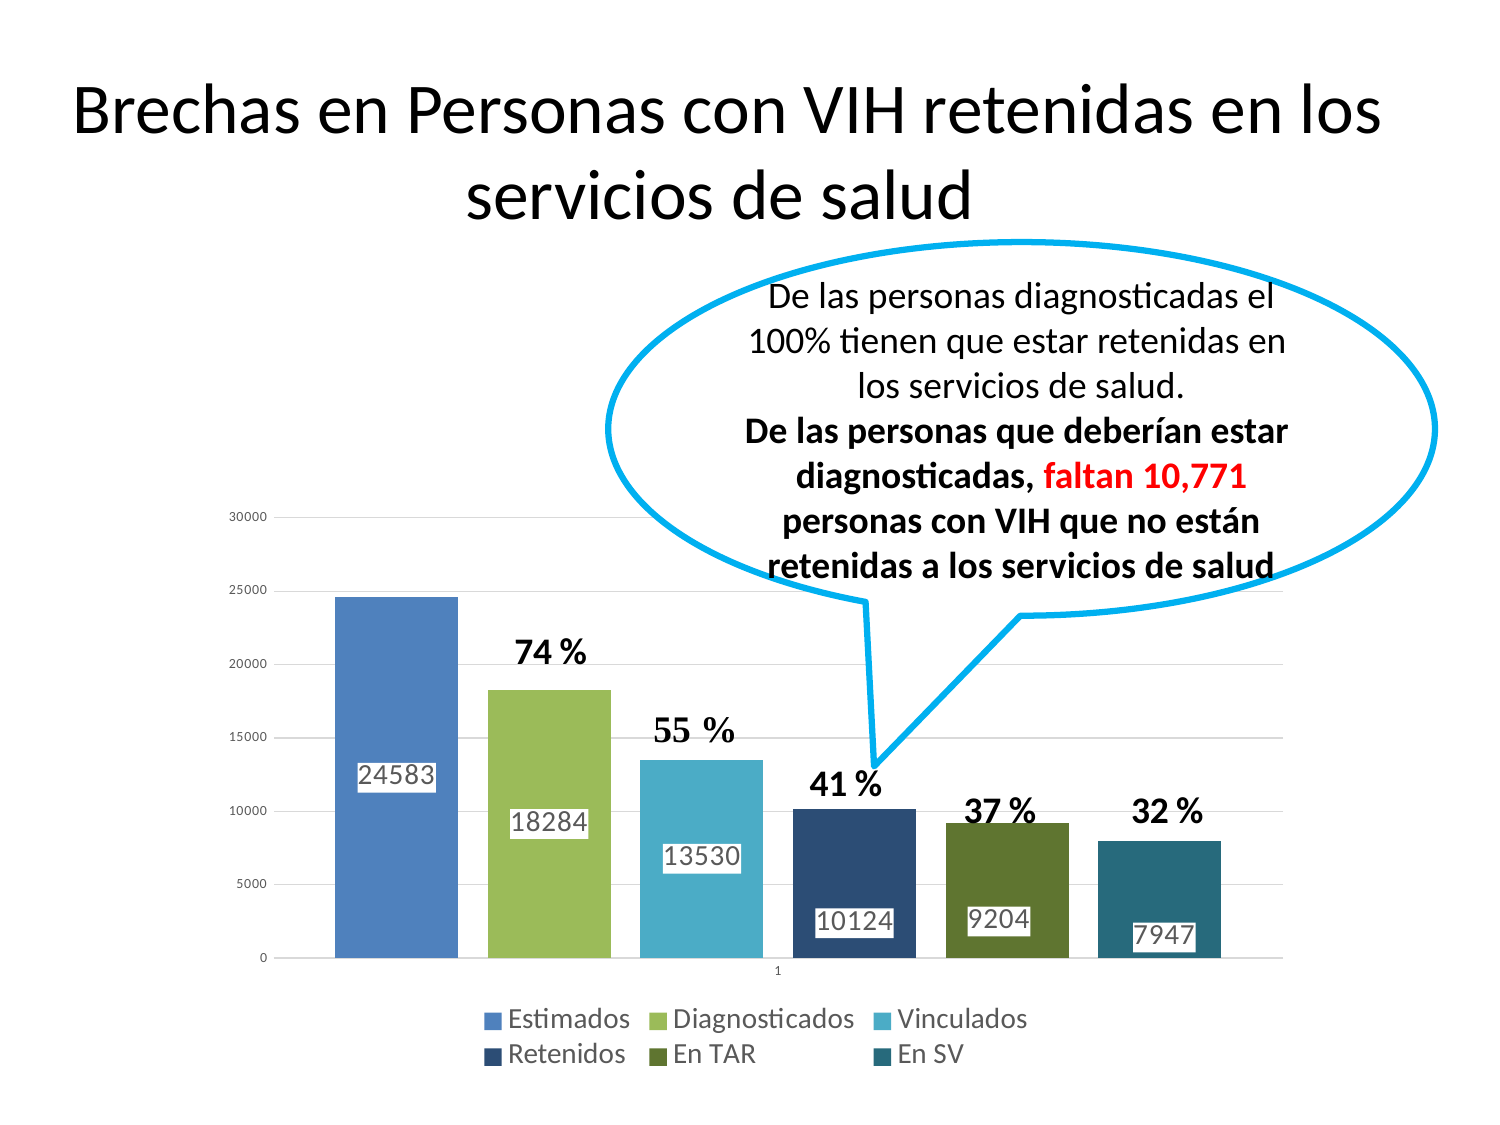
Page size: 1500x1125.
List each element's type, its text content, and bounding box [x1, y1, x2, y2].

title Brechas en Personas con VIH retenidas en los servicios de salud [53, 54, 1404, 243]
text_box De las personas diagnosticadas el 100% tienen que estar retenidas en los servicios de salud. De las personas que deberían estar diagnosticadas, faltan 10,771 personas con VIH que no están retenidas a los servicios de salud [606, 239, 1438, 565]
chart [206, 498, 1306, 1079]
